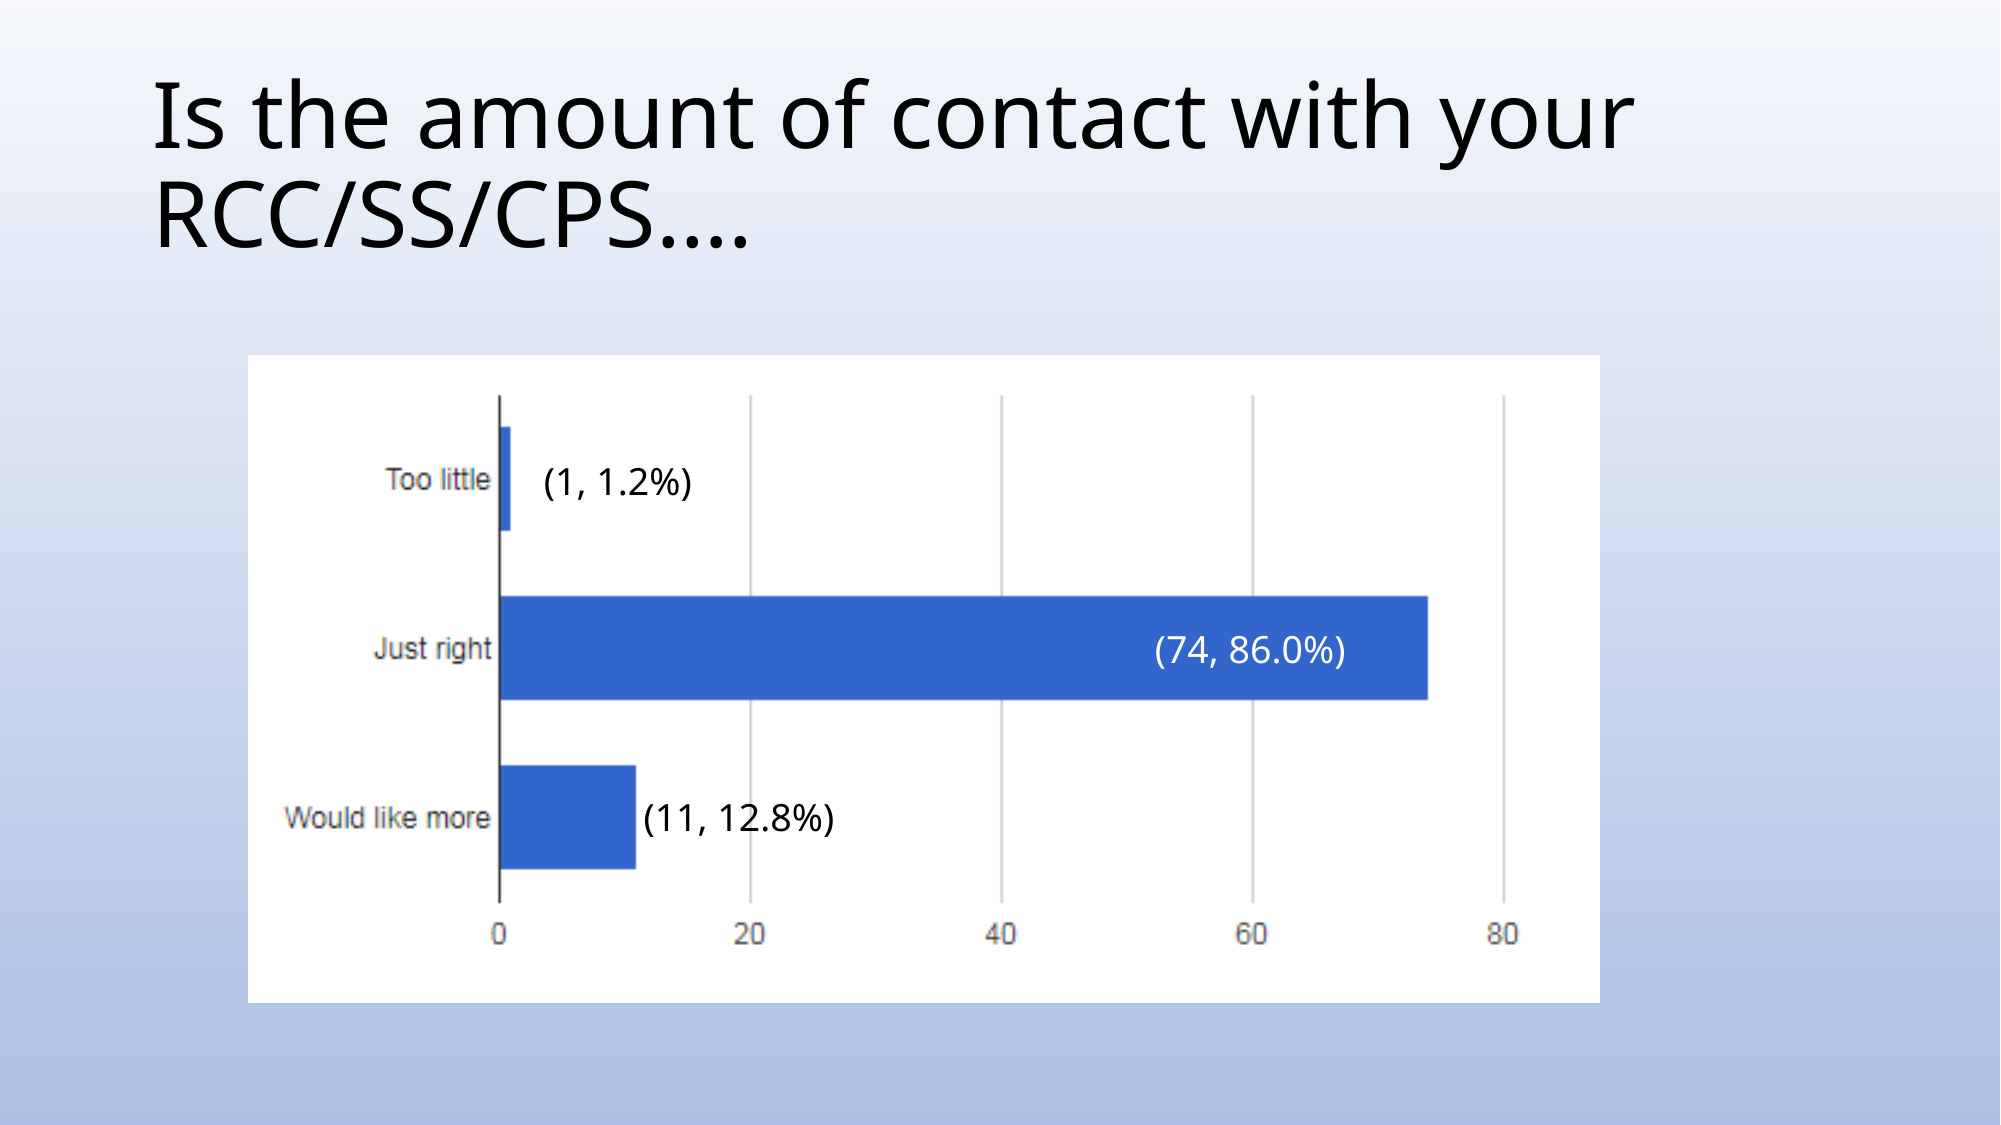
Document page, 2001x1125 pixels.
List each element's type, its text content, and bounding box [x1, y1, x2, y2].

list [248, 355, 1600, 1003]
title Is the amount of contact with your RCC/SS/CPS…. [137, 59, 1863, 278]
